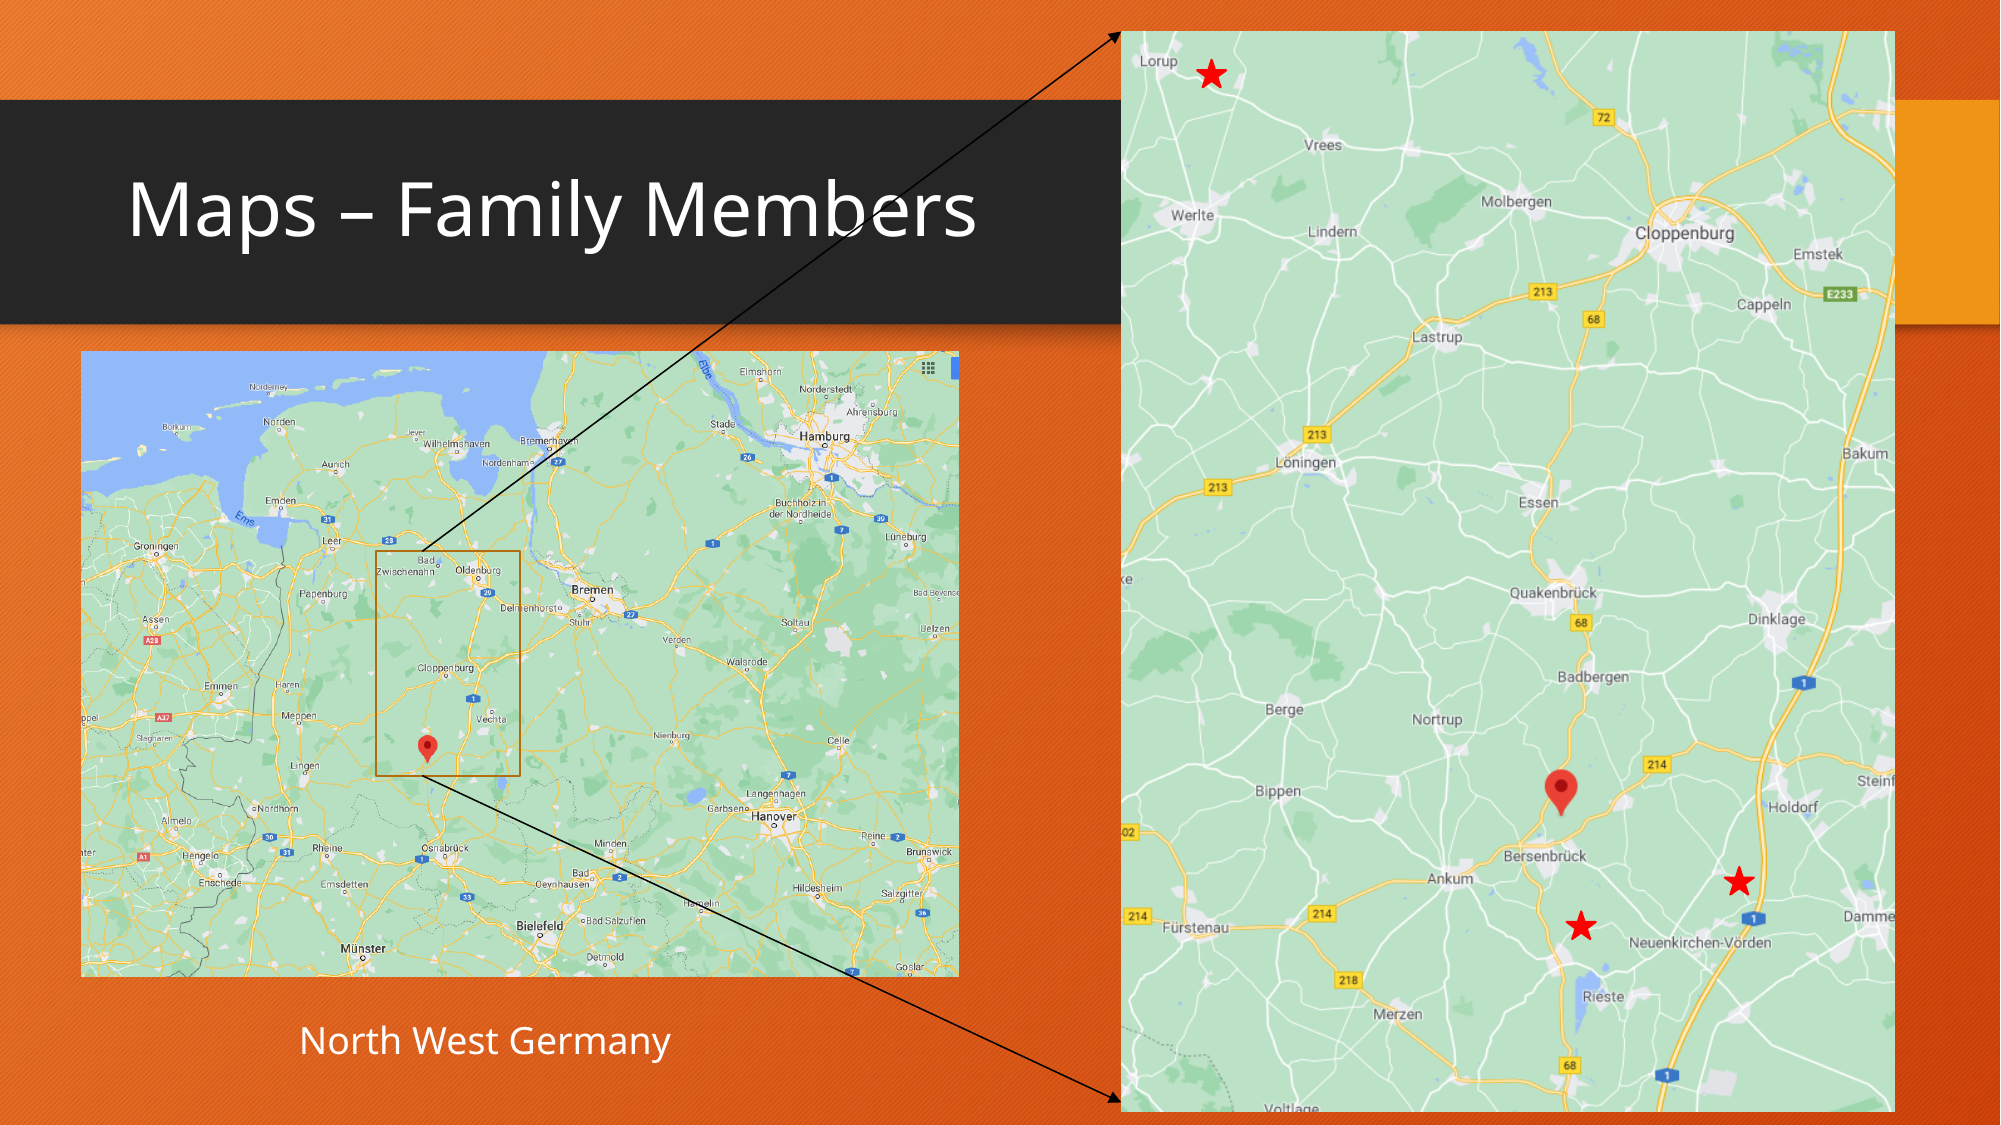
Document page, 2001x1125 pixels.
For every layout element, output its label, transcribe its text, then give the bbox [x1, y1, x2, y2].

title Maps – Family Members [111, 123, 422, 301]
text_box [422, 31, 1122, 552]
text_box North West Germany [284, 1009, 422, 1070]
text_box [422, 775, 1122, 1103]
picture [1121, 31, 2000, 1113]
picture [0, 325, 959, 978]
